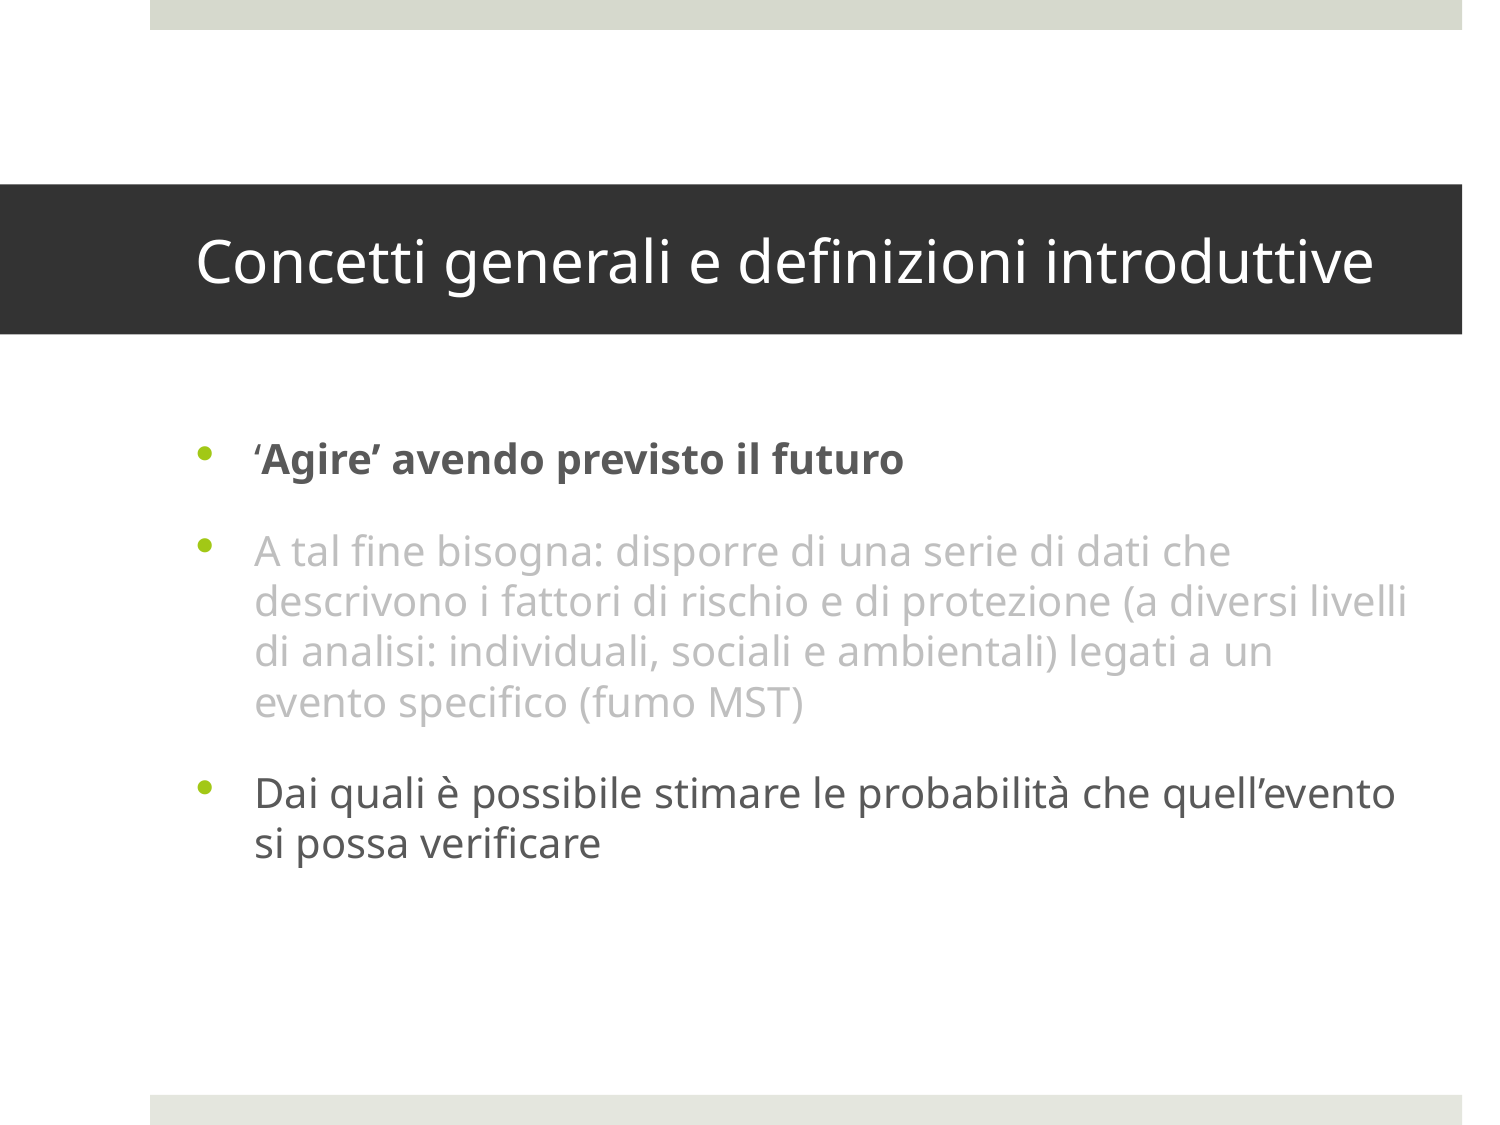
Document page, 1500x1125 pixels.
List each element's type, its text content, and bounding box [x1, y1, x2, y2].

title Concetti generali e definizioni introduttive [0, 184, 1463, 335]
list ‘Agire’ avendo previsto il futuro A tal fine bisogna: disporre di una serie di dati che descrivono i fattori di rischio e di protezione (a diversi livelli di analisi: individuali, sociali e ambientali) legati a un evento specifico (fumo MST) Dai quali è possibile stimare le probabilità che quell’evento si possa verificare [182, 425, 1432, 1028]
